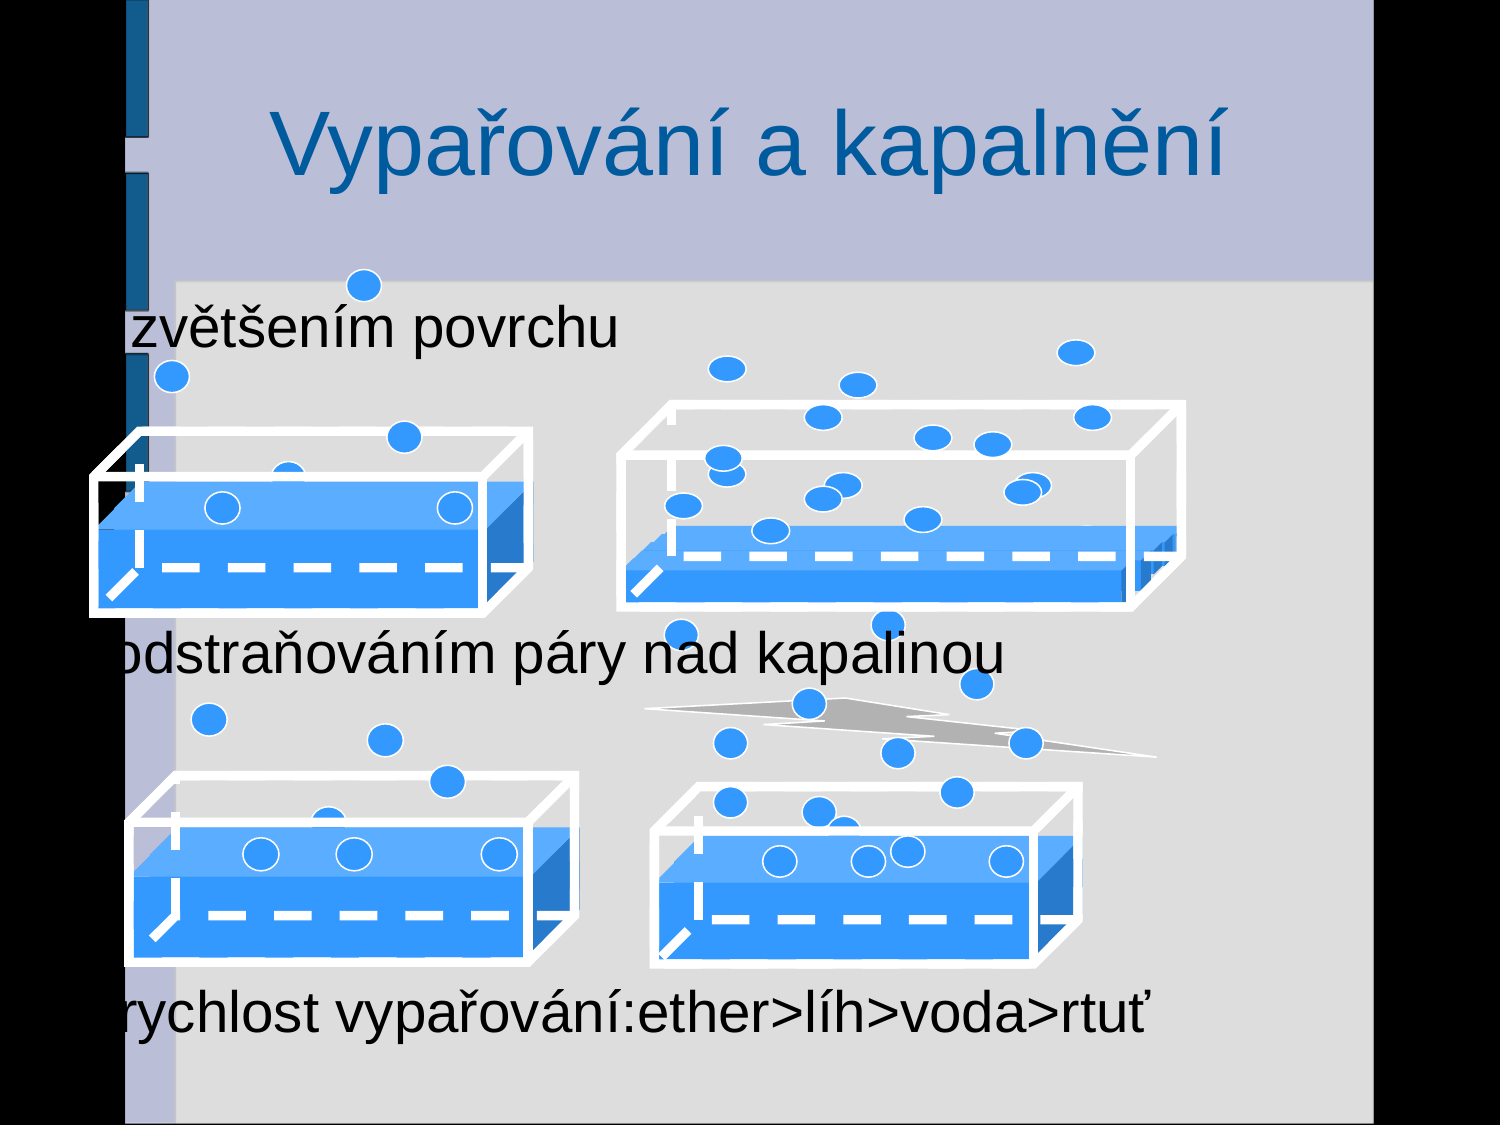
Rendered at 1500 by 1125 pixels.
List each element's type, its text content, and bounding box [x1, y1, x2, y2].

title Vypařování a kapalnění [74, 44, 1426, 233]
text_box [128, 702, 580, 963]
picture [0, 0, 1500, 1125]
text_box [644, 615, 1157, 965]
list b) zvětšením povrchu c)odstraňováním páry nad kapalinou rychlost vypařování:ether>líh>voda>rtuť [46, 280, 1398, 1125]
slide_number 21 [1074, 1024, 1426, 1103]
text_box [93, 269, 534, 614]
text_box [620, 339, 1184, 608]
